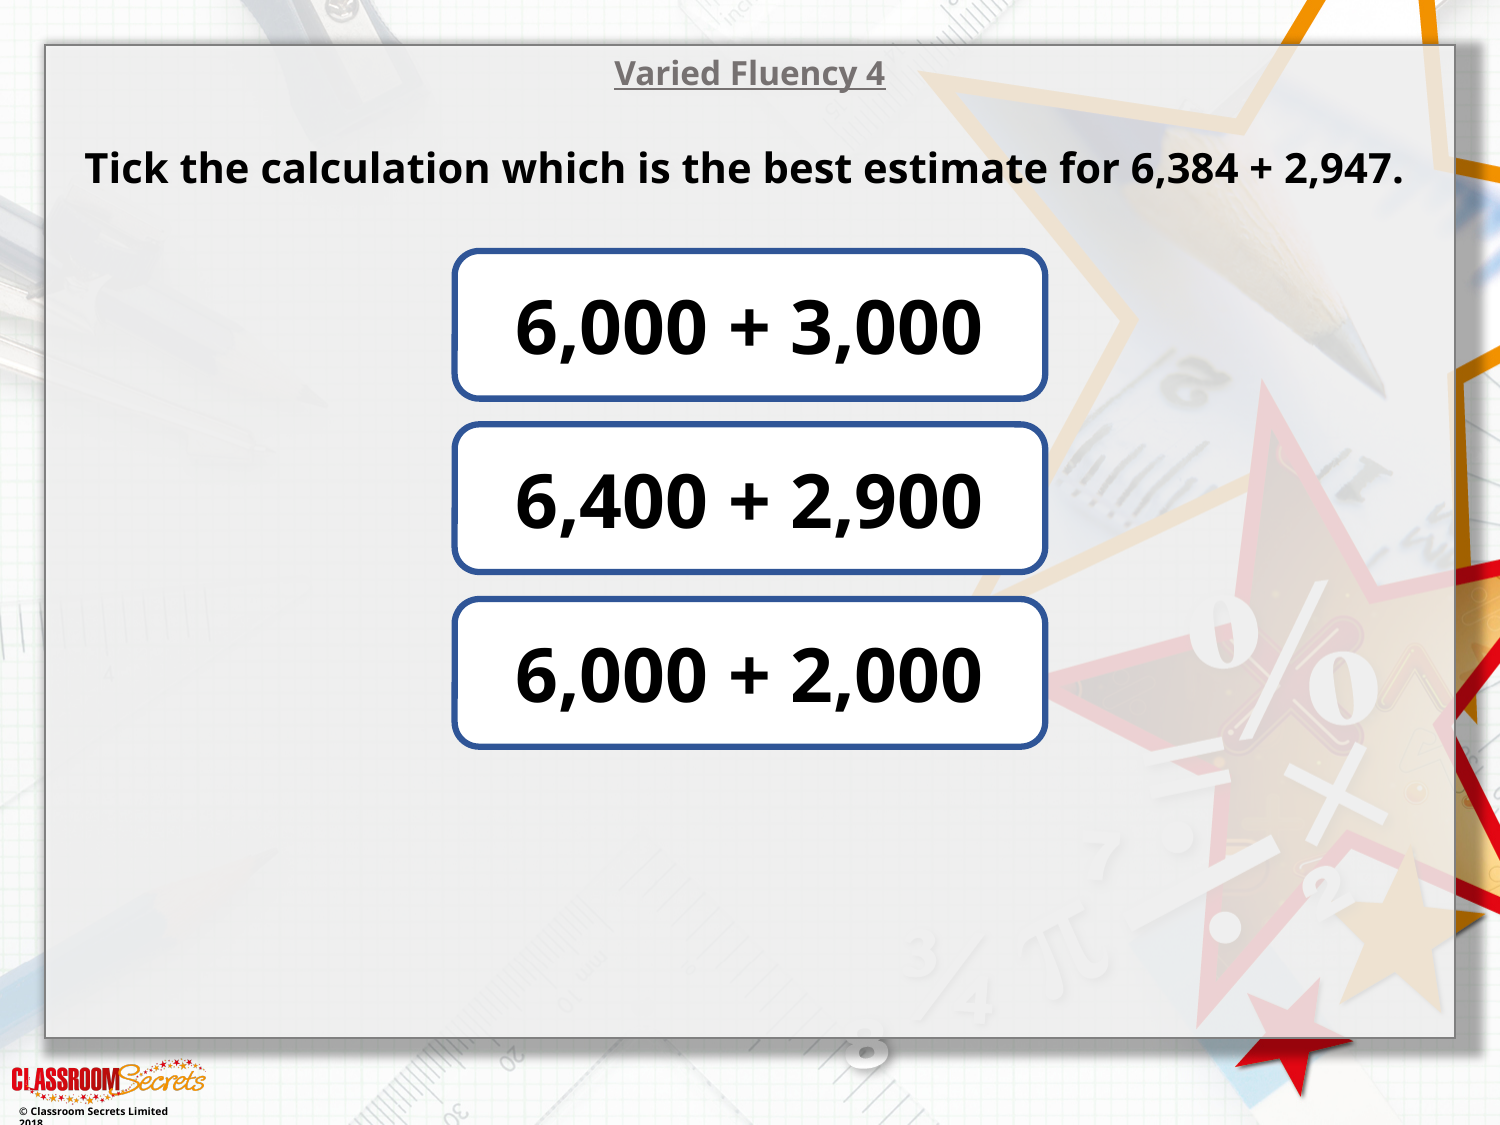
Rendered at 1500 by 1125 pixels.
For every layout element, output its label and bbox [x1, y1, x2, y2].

picture [0, 0, 1500, 1125]
text_box [454, 250, 1046, 747]
